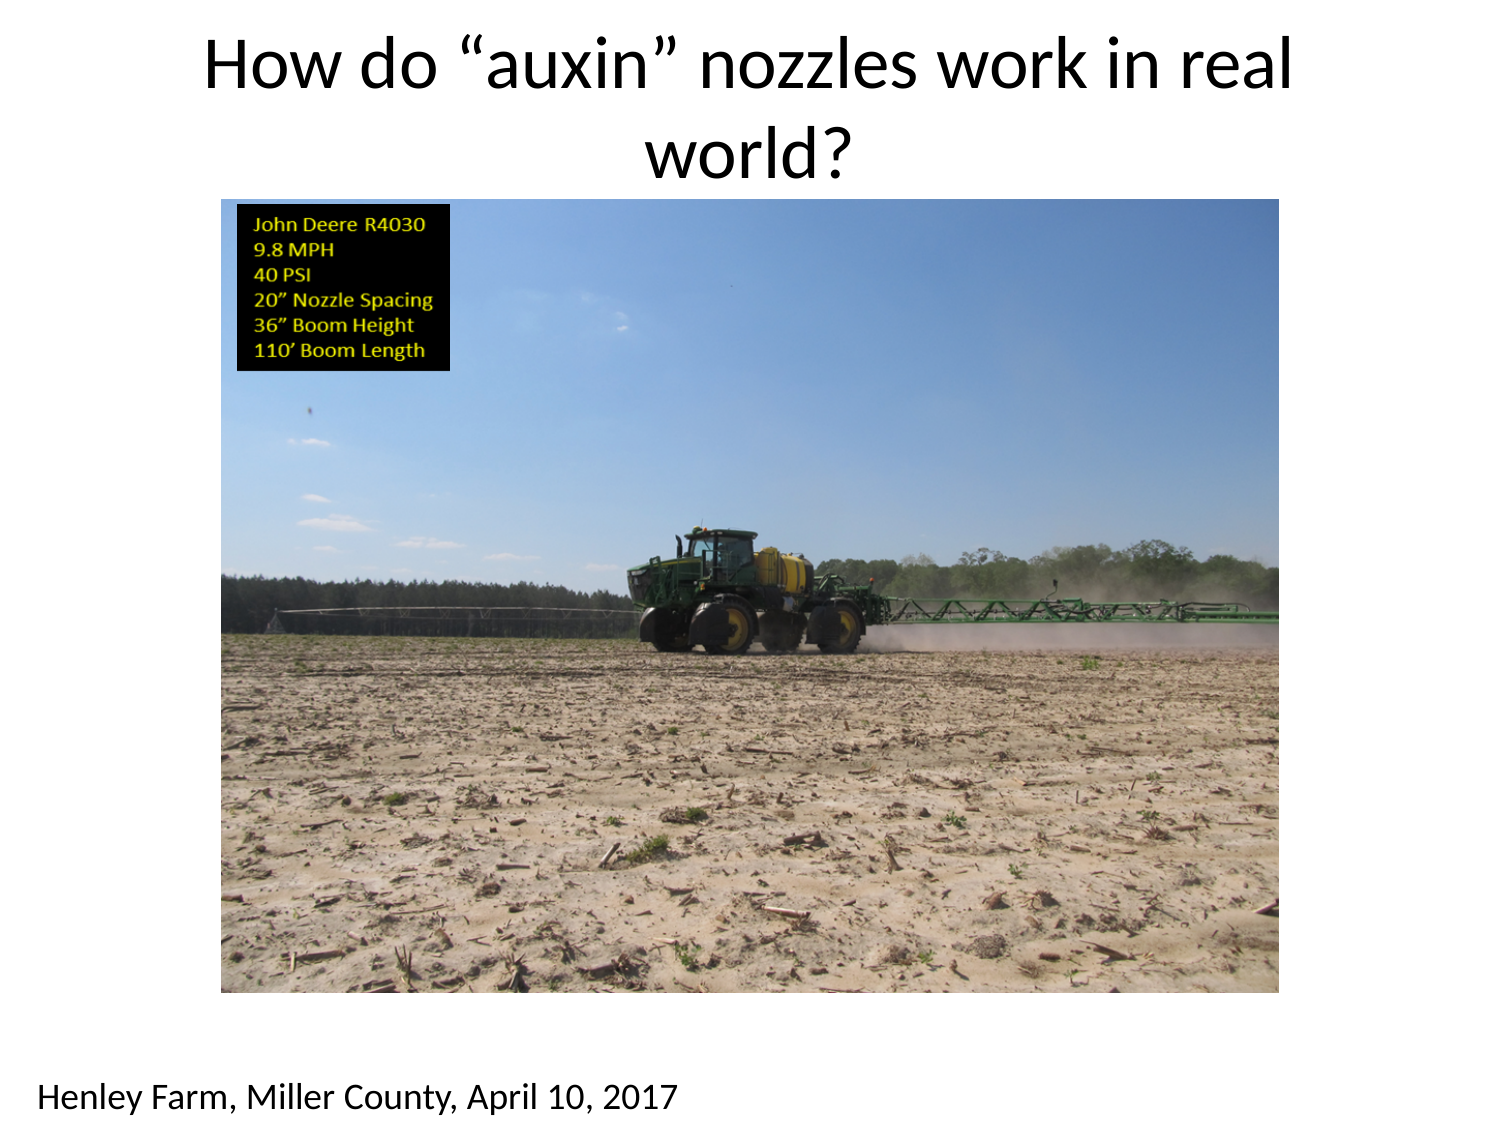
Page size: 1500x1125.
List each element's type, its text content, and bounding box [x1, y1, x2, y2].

text_box Henley Farm, Miller County, April 10, 2017 [22, 1064, 694, 1125]
title How do “auxin” nozzles work in real world? [75, 10, 1425, 198]
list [221, 199, 1279, 993]
picture [237, 204, 451, 375]
